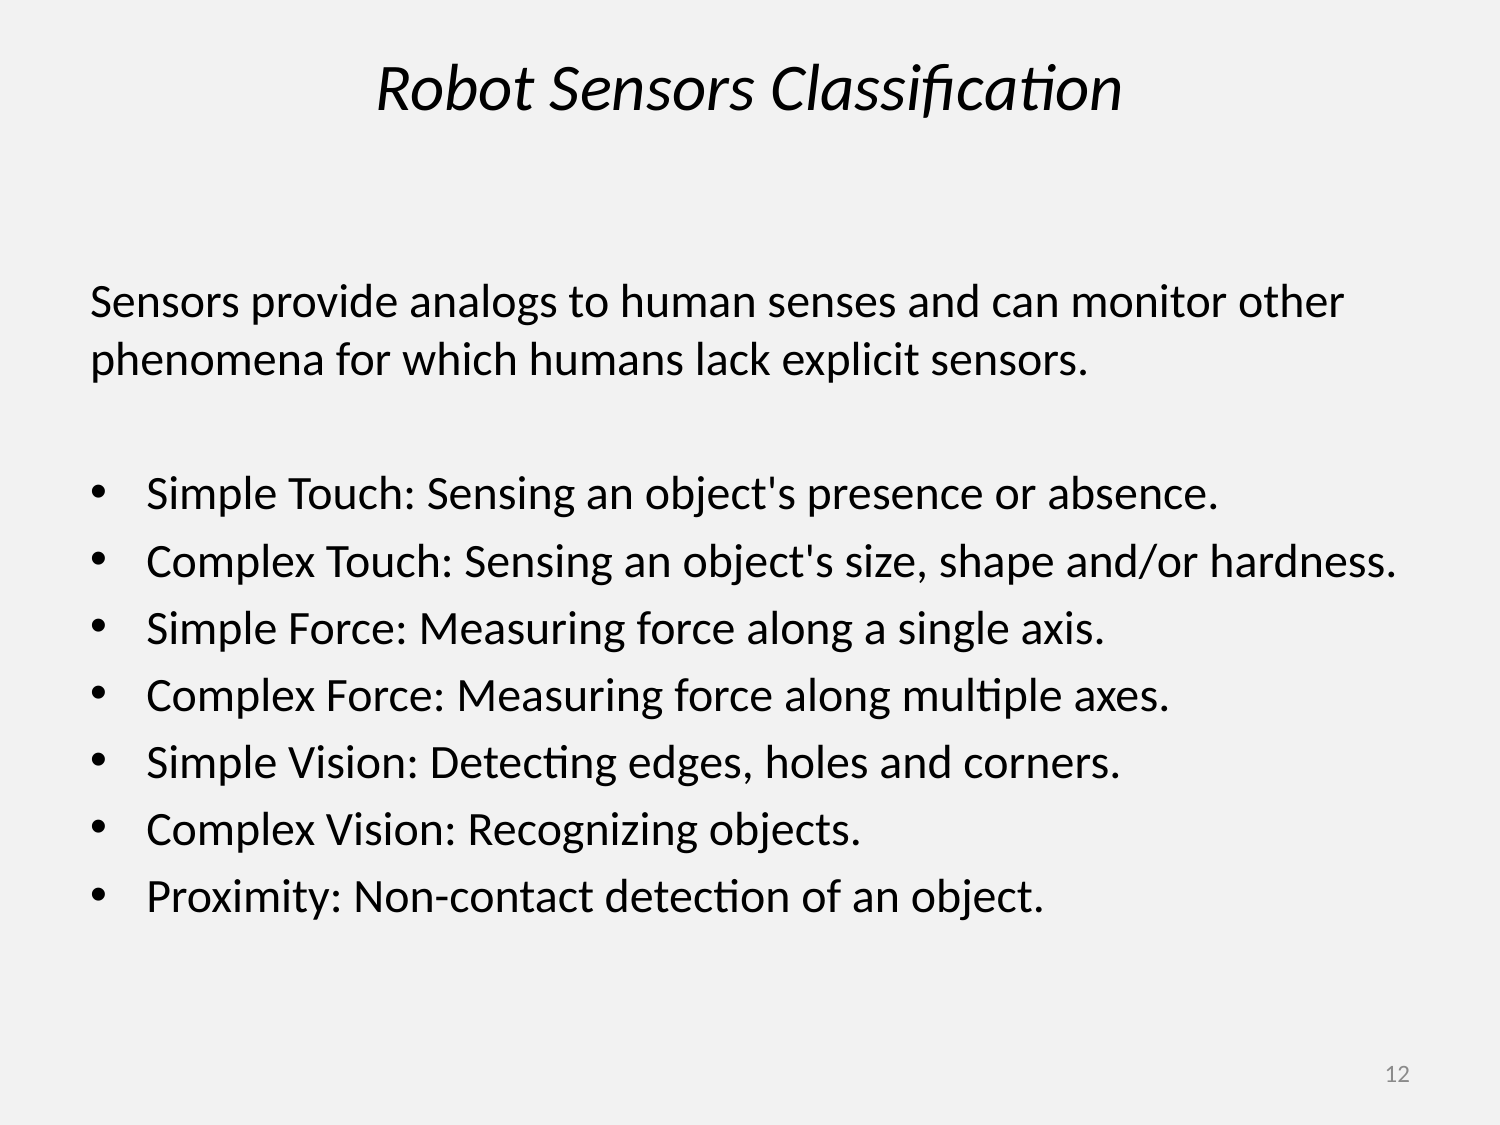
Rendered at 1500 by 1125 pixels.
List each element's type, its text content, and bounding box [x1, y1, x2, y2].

title Robot Sensors Classification [75, 19, 1425, 149]
slide_number 12 [1074, 1042, 1425, 1103]
list Sensors provide analogs to human senses and can monitor other phenomena for which humans lack explicit sensors. Simple Touch: Sensing an object's presence or absence. Complex Touch: Sensing an object's size, shape and/or hardness. Simple Force: Measuring force along a single axis. Complex Force: Measuring force along multiple axes. Simple Vision: Detecting edges, holes and corners. Complex Vision: Recognizing objects. Proximity: Non-contact detection of an object. [75, 262, 1425, 1005]
